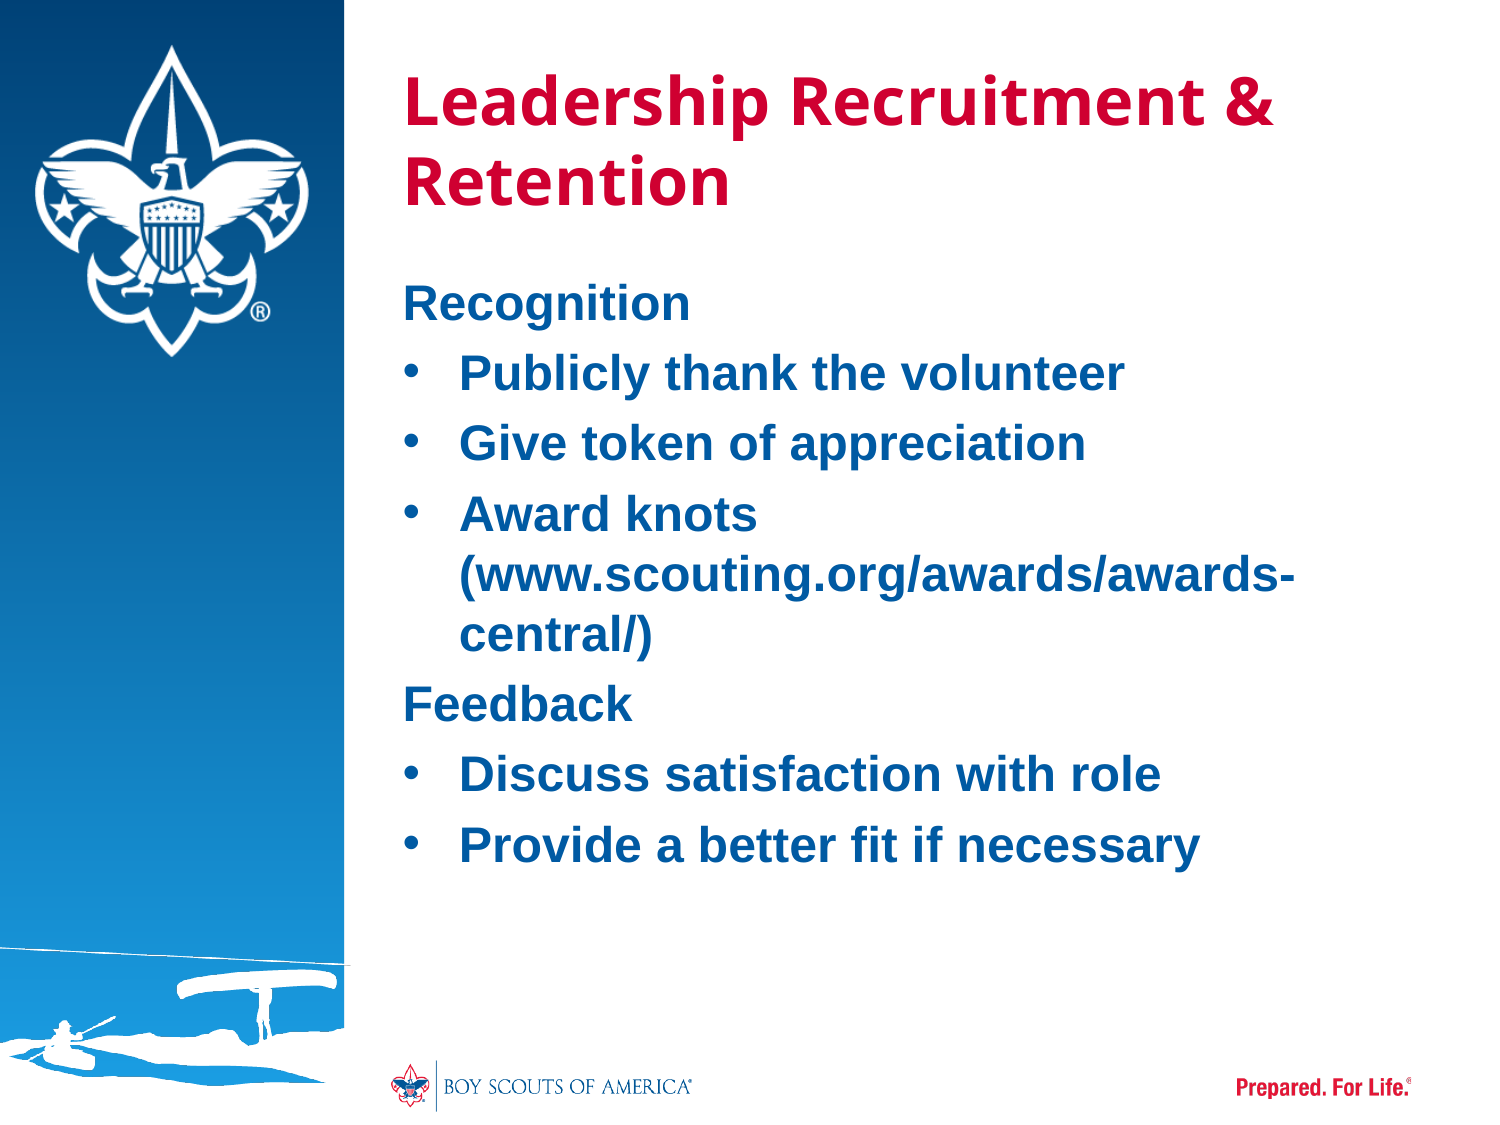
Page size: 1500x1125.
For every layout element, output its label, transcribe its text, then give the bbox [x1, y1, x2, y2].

picture [0, 900, 351, 1125]
picture [35, 44, 309, 358]
picture [391, 1060, 692, 1112]
list Recognition Publicly thank the volunteer Give token of appreciation Award knots (www.scouting.org/awards/awards-central/) Feedback Discuss satisfaction with role Provide a better fit if necessary [394, 261, 1426, 1006]
picture [1237, 1077, 1412, 1099]
title Leadership Recruitment & Retention [394, 44, 1414, 234]
